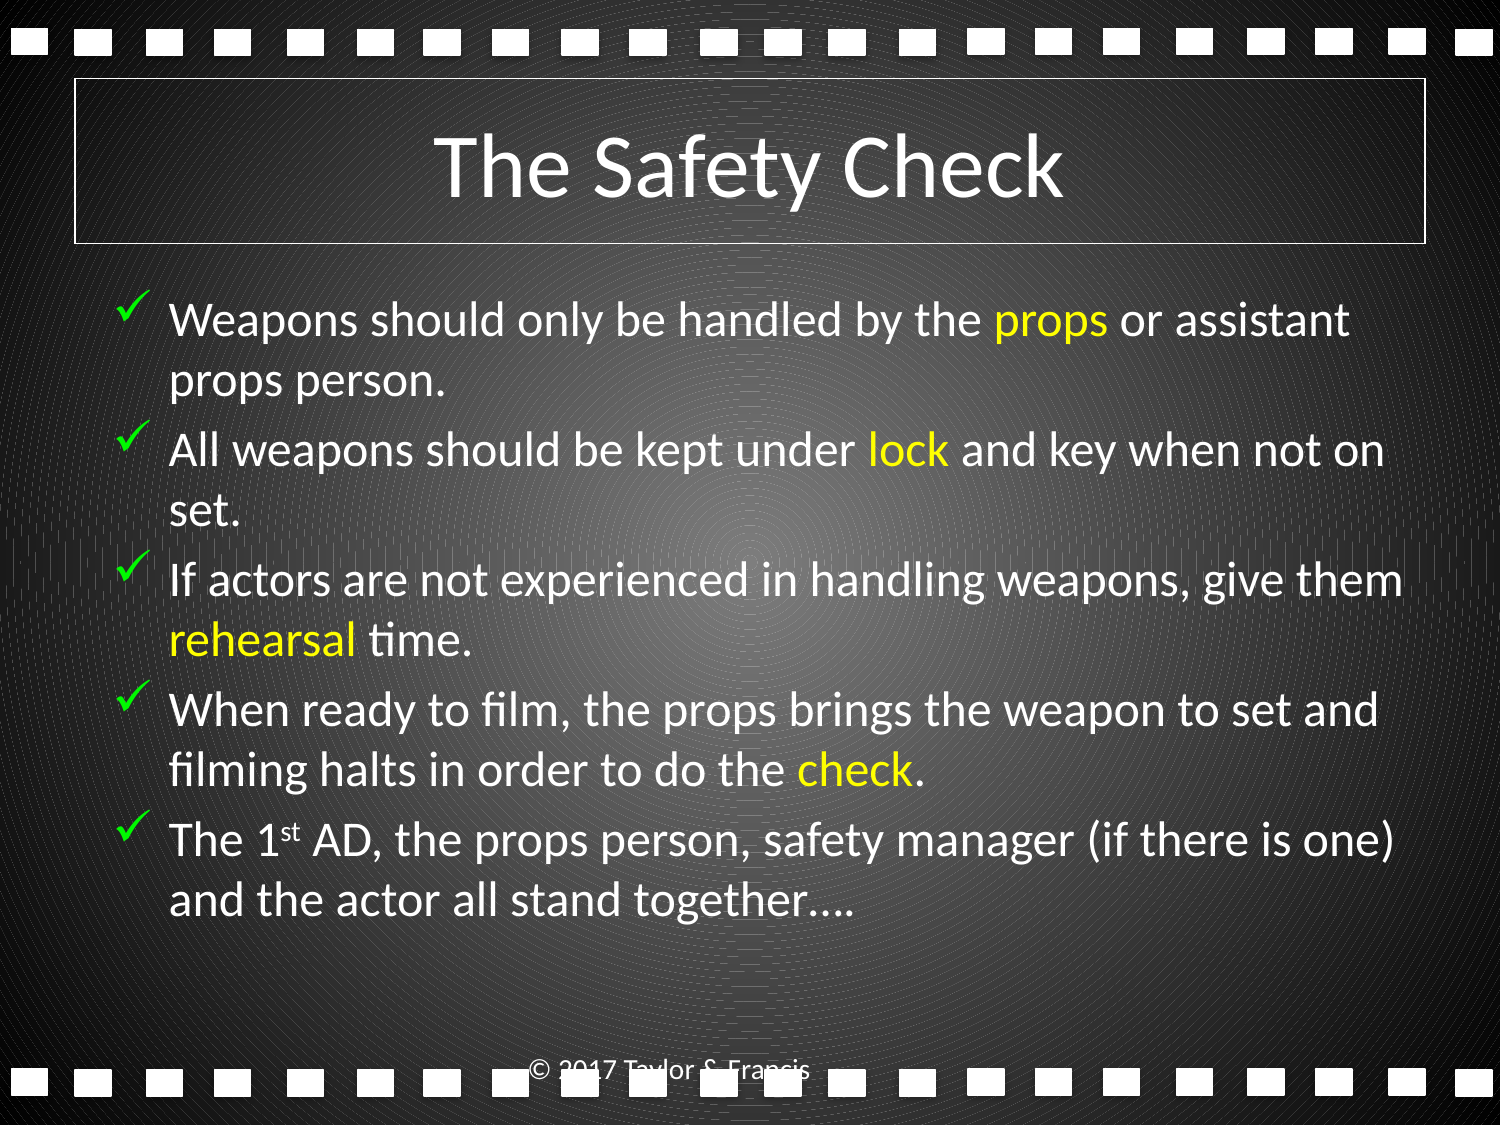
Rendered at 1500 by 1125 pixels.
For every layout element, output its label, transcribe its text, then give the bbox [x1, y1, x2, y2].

footer © 2017 Taylor & Francis [512, 1042, 988, 1103]
title The Safety Check [74, 78, 1426, 244]
list Weapons should only be handled by the props or assistant props person. All weapons should be kept under lock and key when not on set. If actors are not experienced in handling weapons, give them rehearsal time. When ready to film, the props brings the weapon to set and filming halts in order to do the check. The 1st AD, the props person, safety manager (if there is one) and the actor all stand together…. [97, 279, 1448, 1045]
